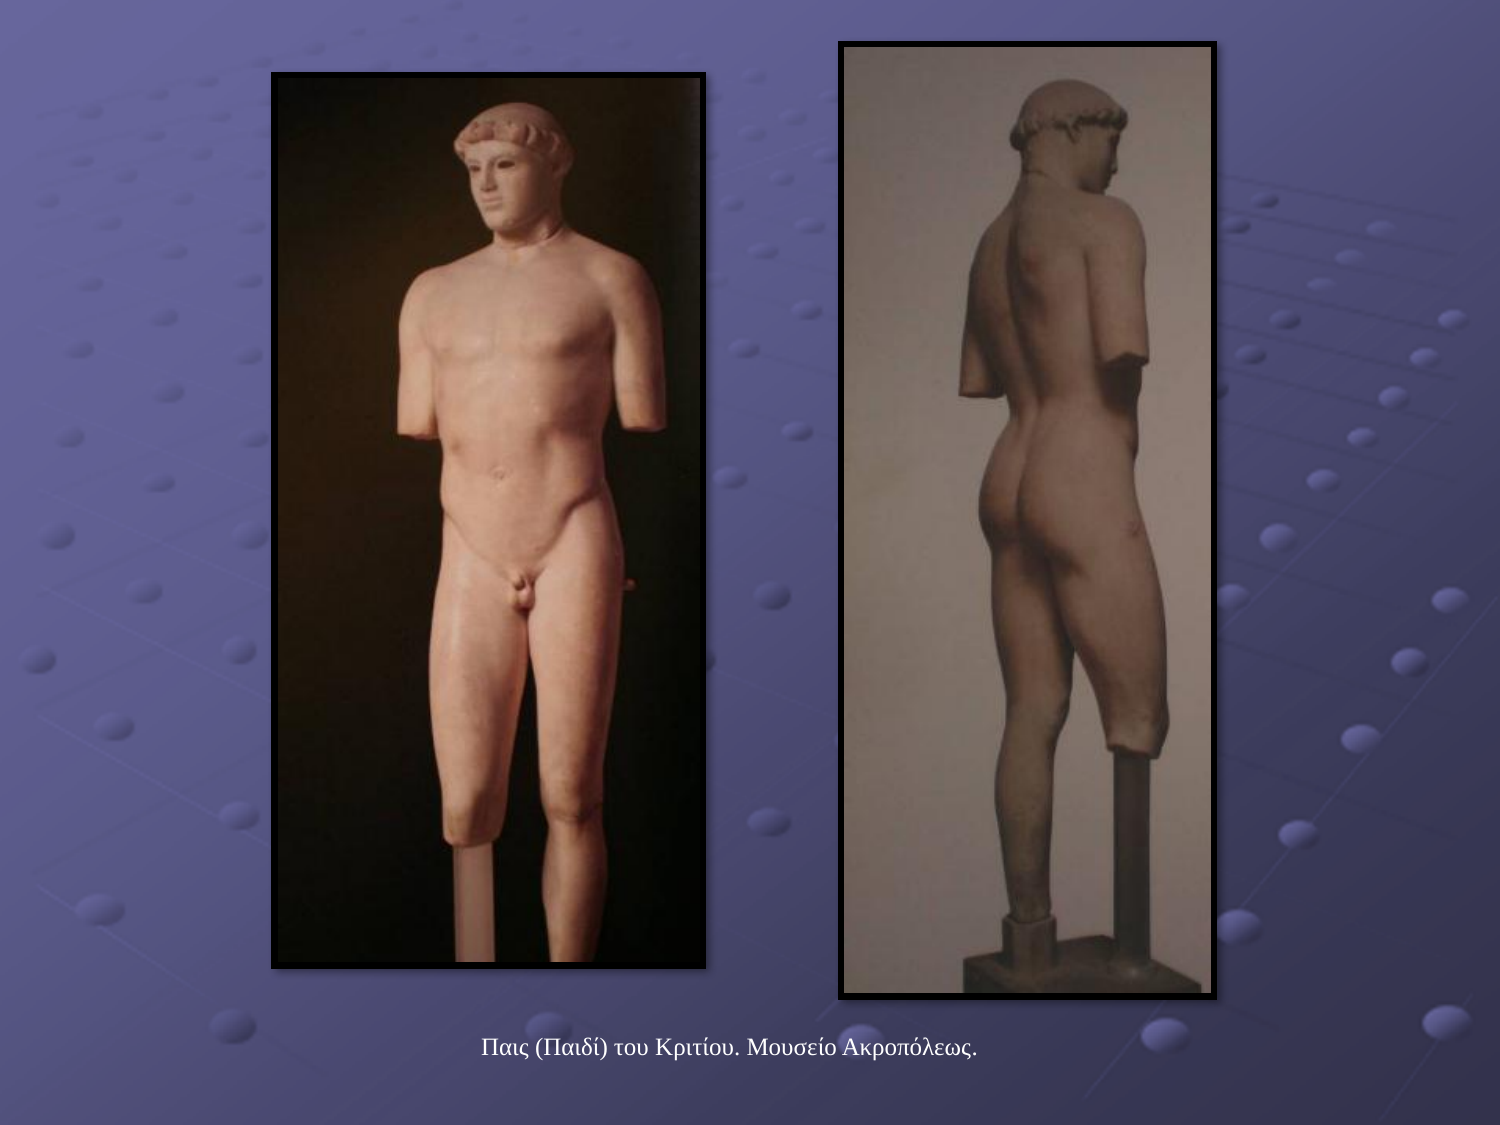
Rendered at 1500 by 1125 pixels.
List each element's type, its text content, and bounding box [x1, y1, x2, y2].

picture [0, 0, 1500, 1125]
text_box Παις (Παιδί) του Κριτίου. Μουσείο Ακροπόλεως. [466, 1023, 996, 1068]
